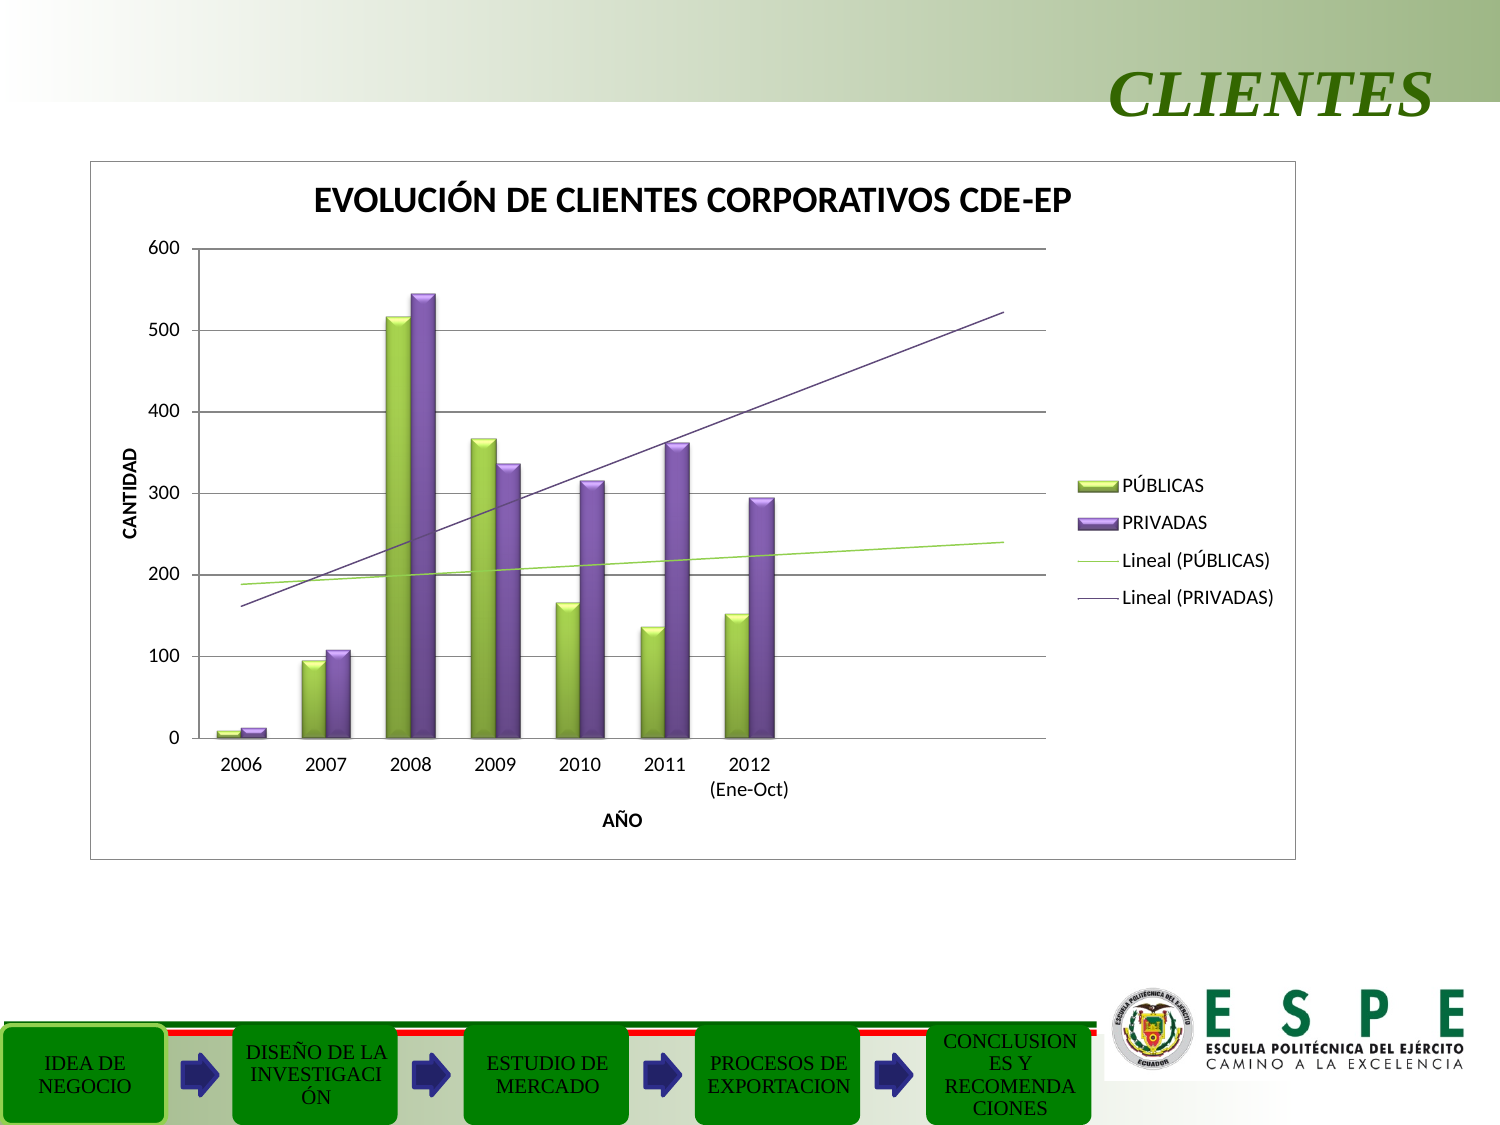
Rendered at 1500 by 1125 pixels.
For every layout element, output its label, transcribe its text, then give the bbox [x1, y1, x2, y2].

picture [1104, 976, 1483, 1081]
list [0, 1024, 1093, 1125]
text_box CLIENTES [99, 42, 1450, 231]
picture [89, 160, 1297, 861]
